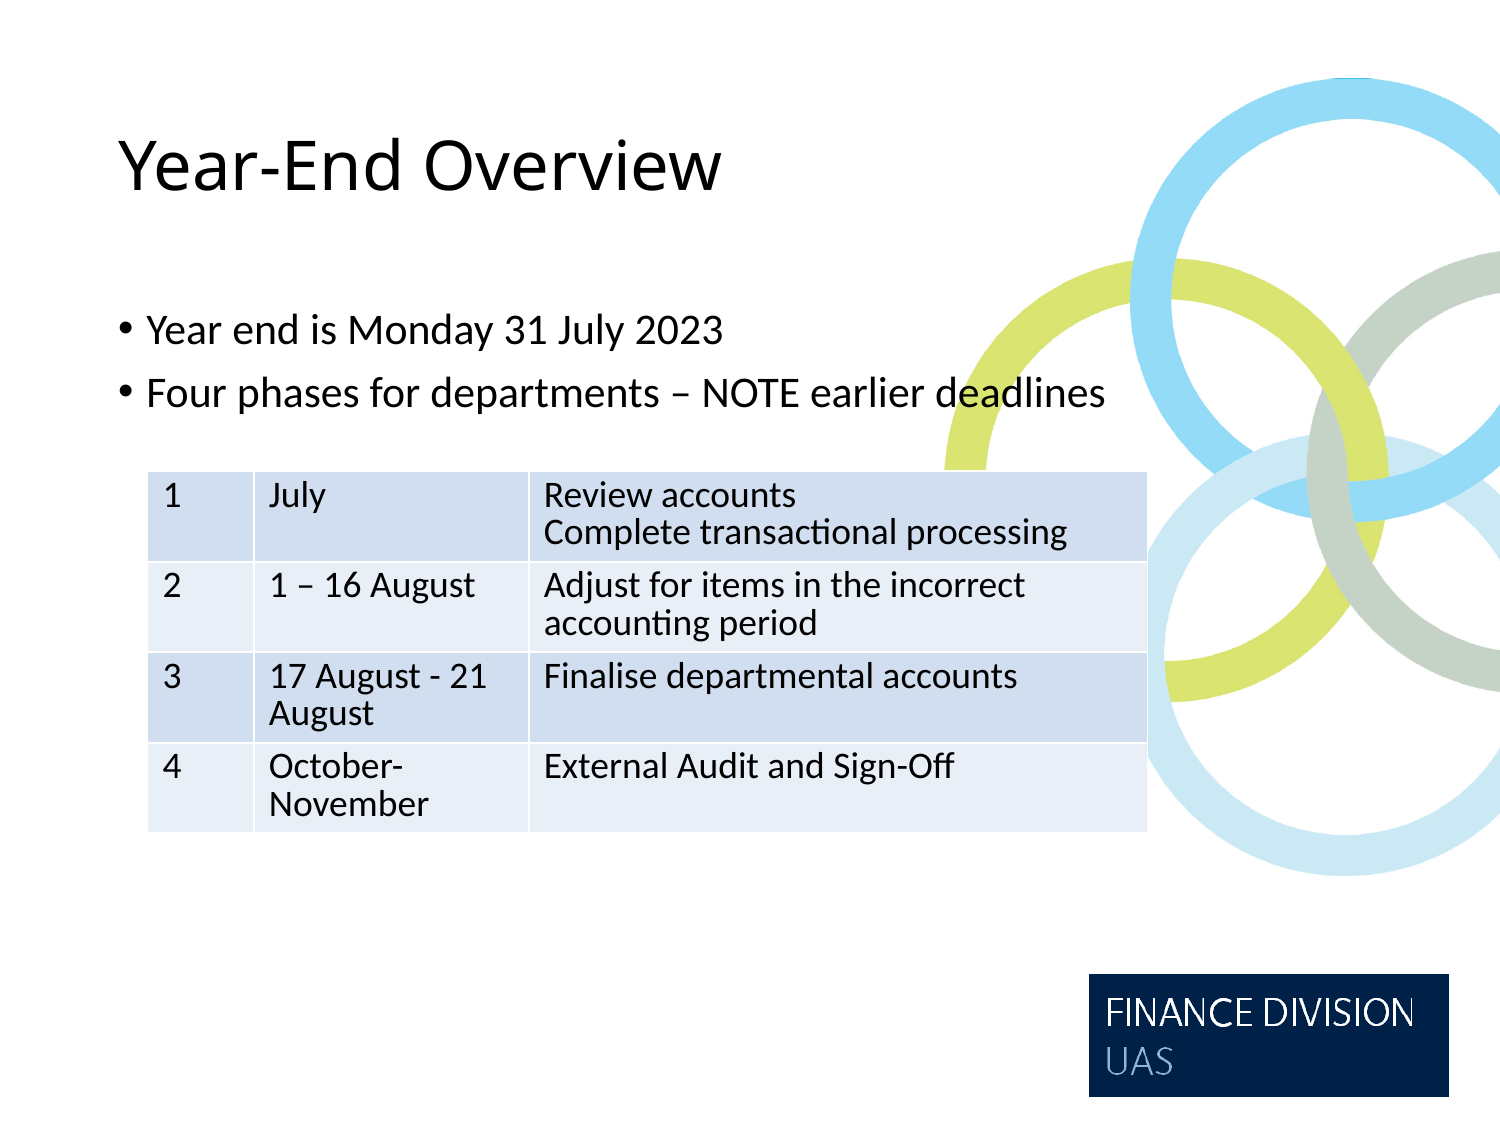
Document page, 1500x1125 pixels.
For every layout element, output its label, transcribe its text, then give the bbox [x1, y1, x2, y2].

table_cell October-November [255, 744, 528, 832]
table_cell Finalise departmental accounts [530, 653, 1147, 742]
table_cell 4 [148, 744, 253, 832]
table_cell 2 [148, 563, 253, 651]
title Year-End Overview [103, 59, 1397, 278]
table_cell Adjust for items in the incorrect accounting period [530, 563, 1147, 651]
table_header 1 [148, 472, 253, 561]
table_header Review accounts Complete transactional processing [530, 472, 1147, 561]
table_cell 17 August - 21 August [255, 653, 528, 742]
list Year end is Monday 31 July 2023 Four phases for departments – NOTE earlier deadlines [103, 299, 1397, 1014]
table_cell External Audit and Sign-Off [530, 744, 1147, 832]
picture [1089, 974, 1449, 1097]
table_header July [255, 472, 528, 561]
table_cell 3 [148, 653, 253, 742]
table_cell 1 – 16 August [255, 563, 528, 651]
